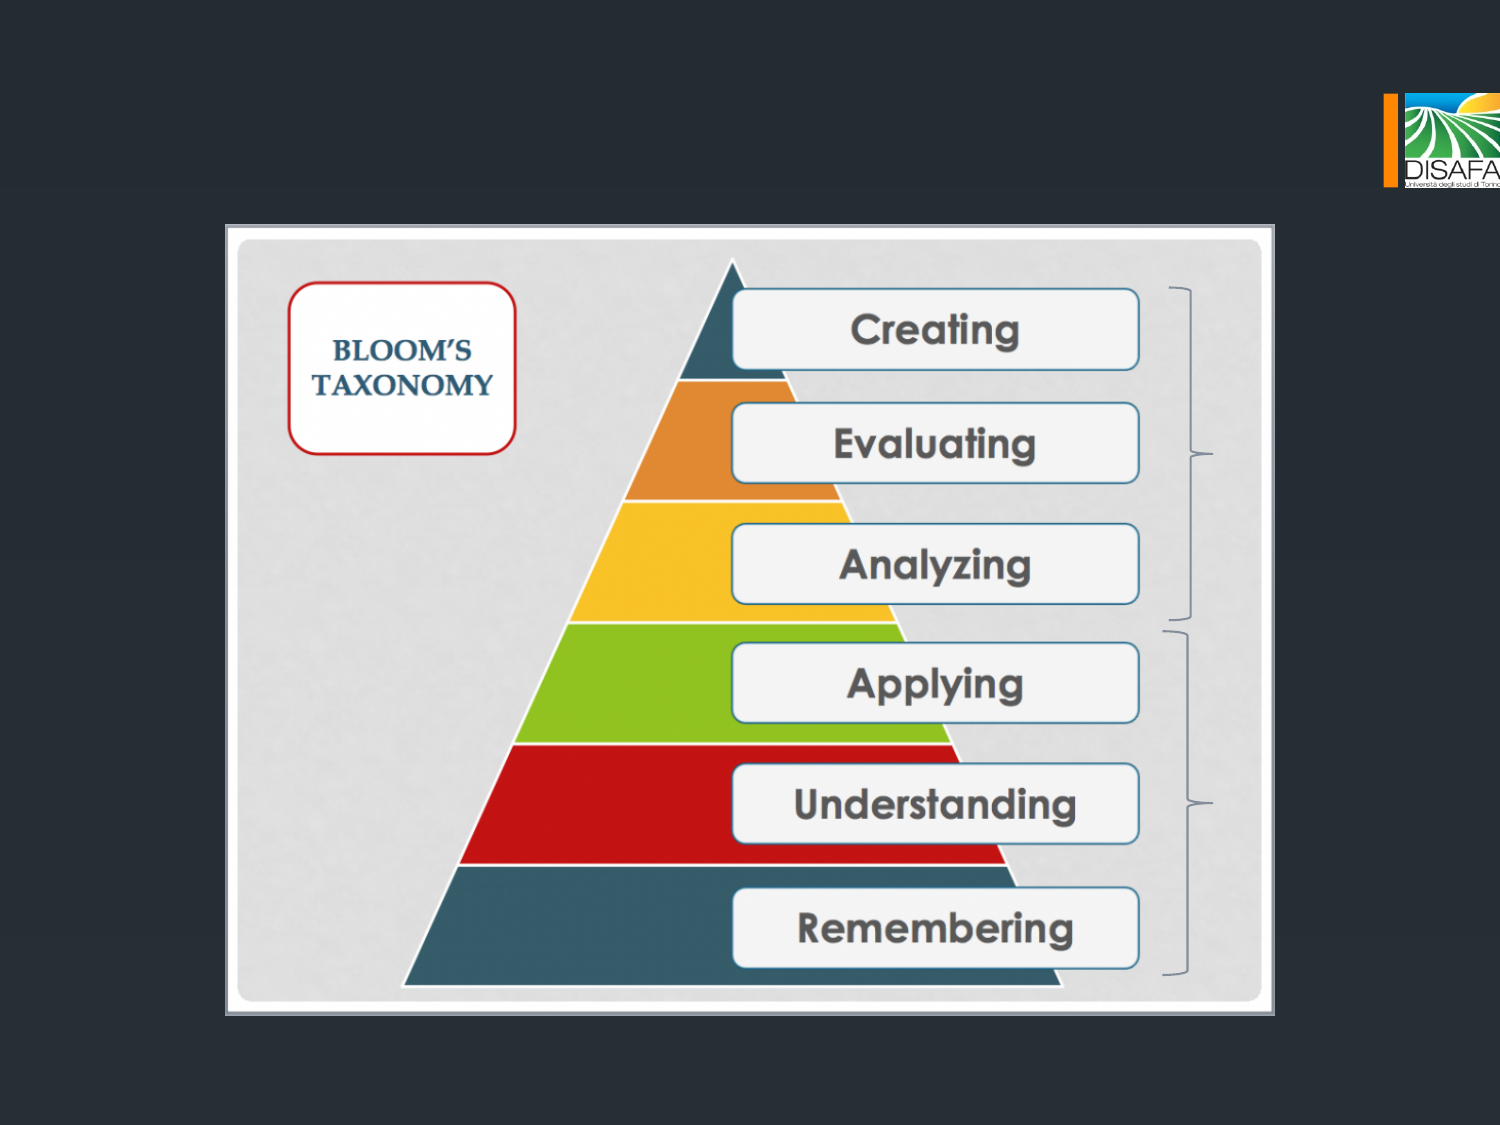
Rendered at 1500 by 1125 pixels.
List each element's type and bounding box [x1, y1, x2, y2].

picture [1405, 93, 1500, 188]
picture [224, 224, 1276, 1017]
